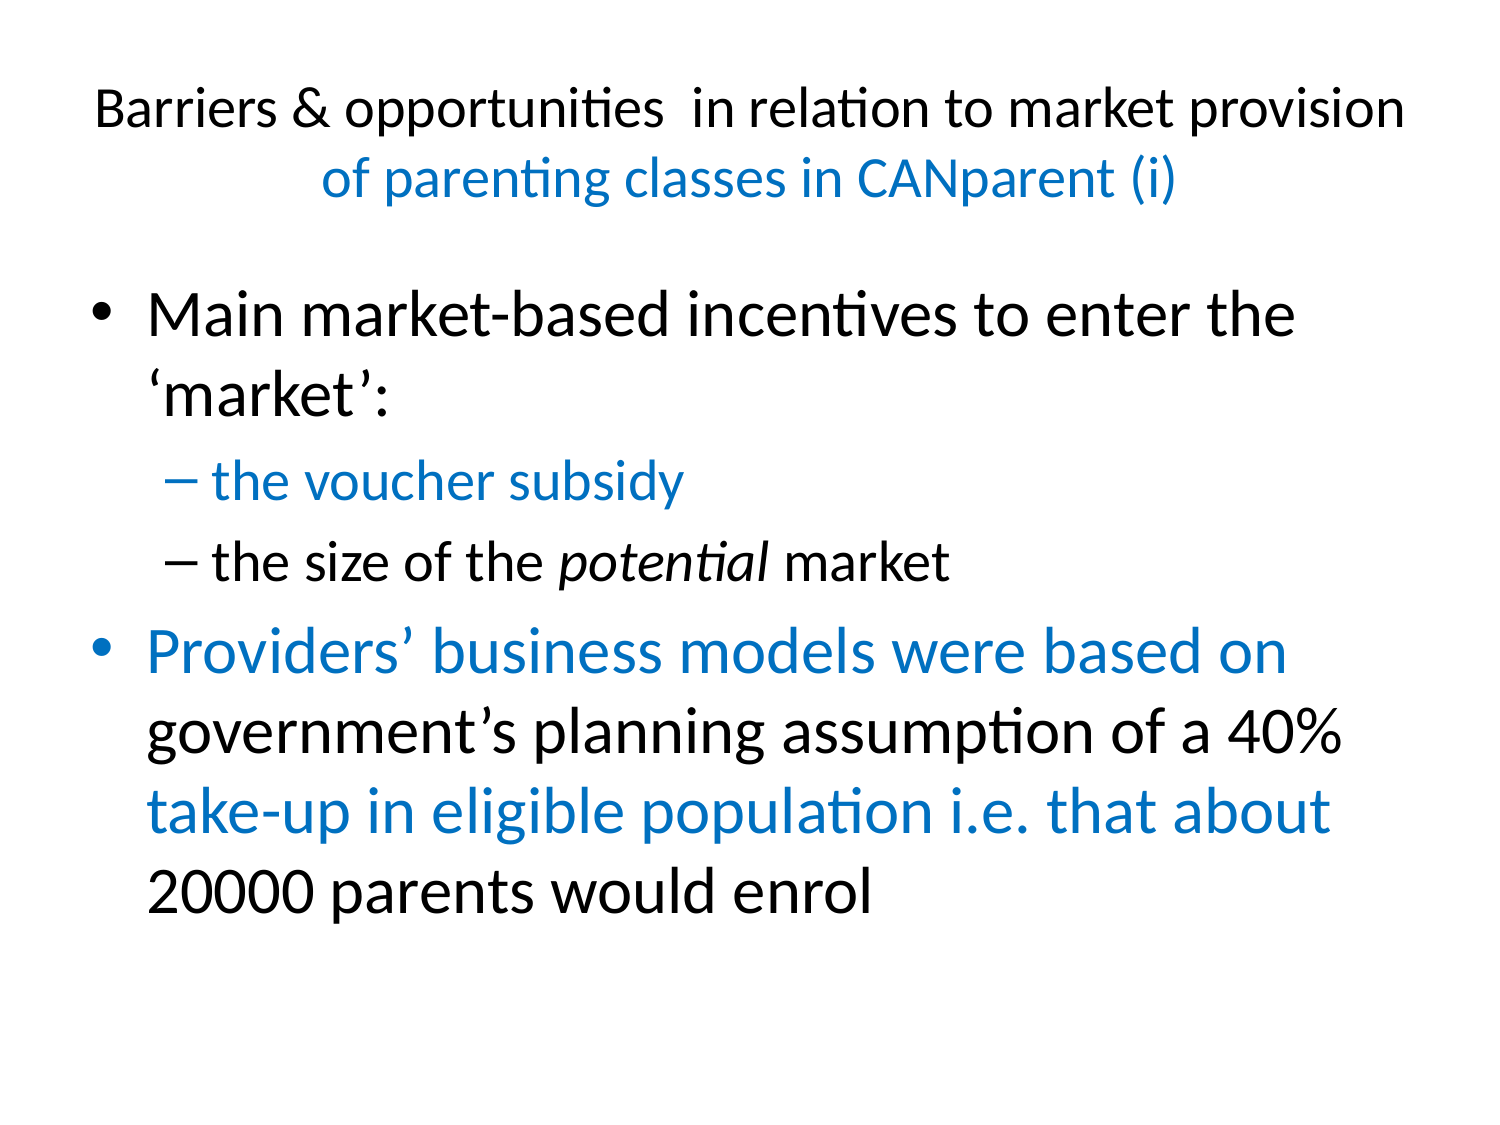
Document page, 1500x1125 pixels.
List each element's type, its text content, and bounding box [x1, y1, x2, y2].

title Barriers & opportunities in relation to market provision of parenting classes in CANparent (i) [75, 45, 1425, 233]
list Main market-based incentives to enter the ‘market’: the voucher subsidy the size of the potential market Providers’ business models were based on government’s planning assumption of a 40% take-up in eligible population i.e. that about 20000 parents would enrol [75, 262, 1425, 1005]
